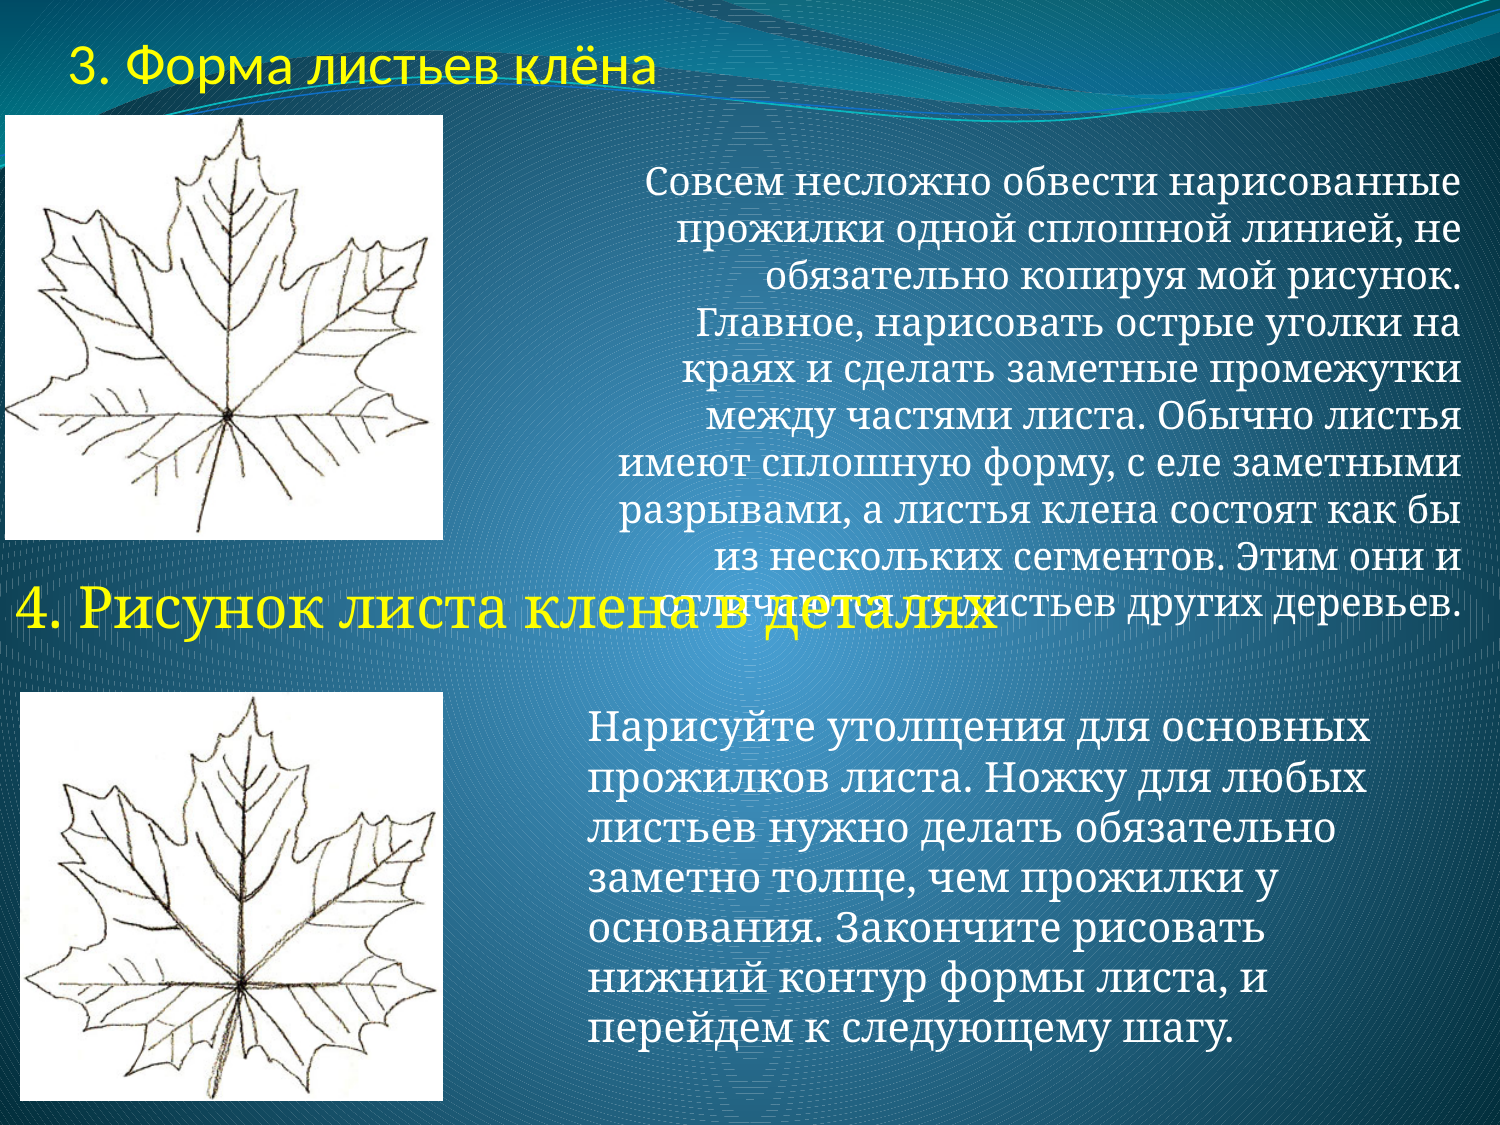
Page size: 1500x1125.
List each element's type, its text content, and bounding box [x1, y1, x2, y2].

picture [5, 115, 444, 540]
text_box Нарисуйте утолщения для основных прожилков листа. Ножку для любых листьев нужно делать обязательно заметно толще, чем прожилки у основания. Закончите рисовать нижний контур формы листа, и перейдем к следующему шагу. [572, 692, 1451, 1058]
text_box 4. Рисунок листа клена в деталях [1, 562, 1013, 648]
picture [19, 692, 444, 1102]
subtitle Совсем несложно обвести нарисованные прожилки одной сплошной линией, не обязательно копируя мой рисунок. Главное, нарисовать острые уголки на краях и сделать заметные промежутки между частями листа. Обычно листья имеют сплошную форму, с еле заметными разрывами, а листья клена состоят как бы из нескольких сегментов. Этим они и отличаются от листьев других деревьев. [596, 149, 1471, 646]
text_box 3. Форма листьев клёна [53, 19, 1451, 104]
